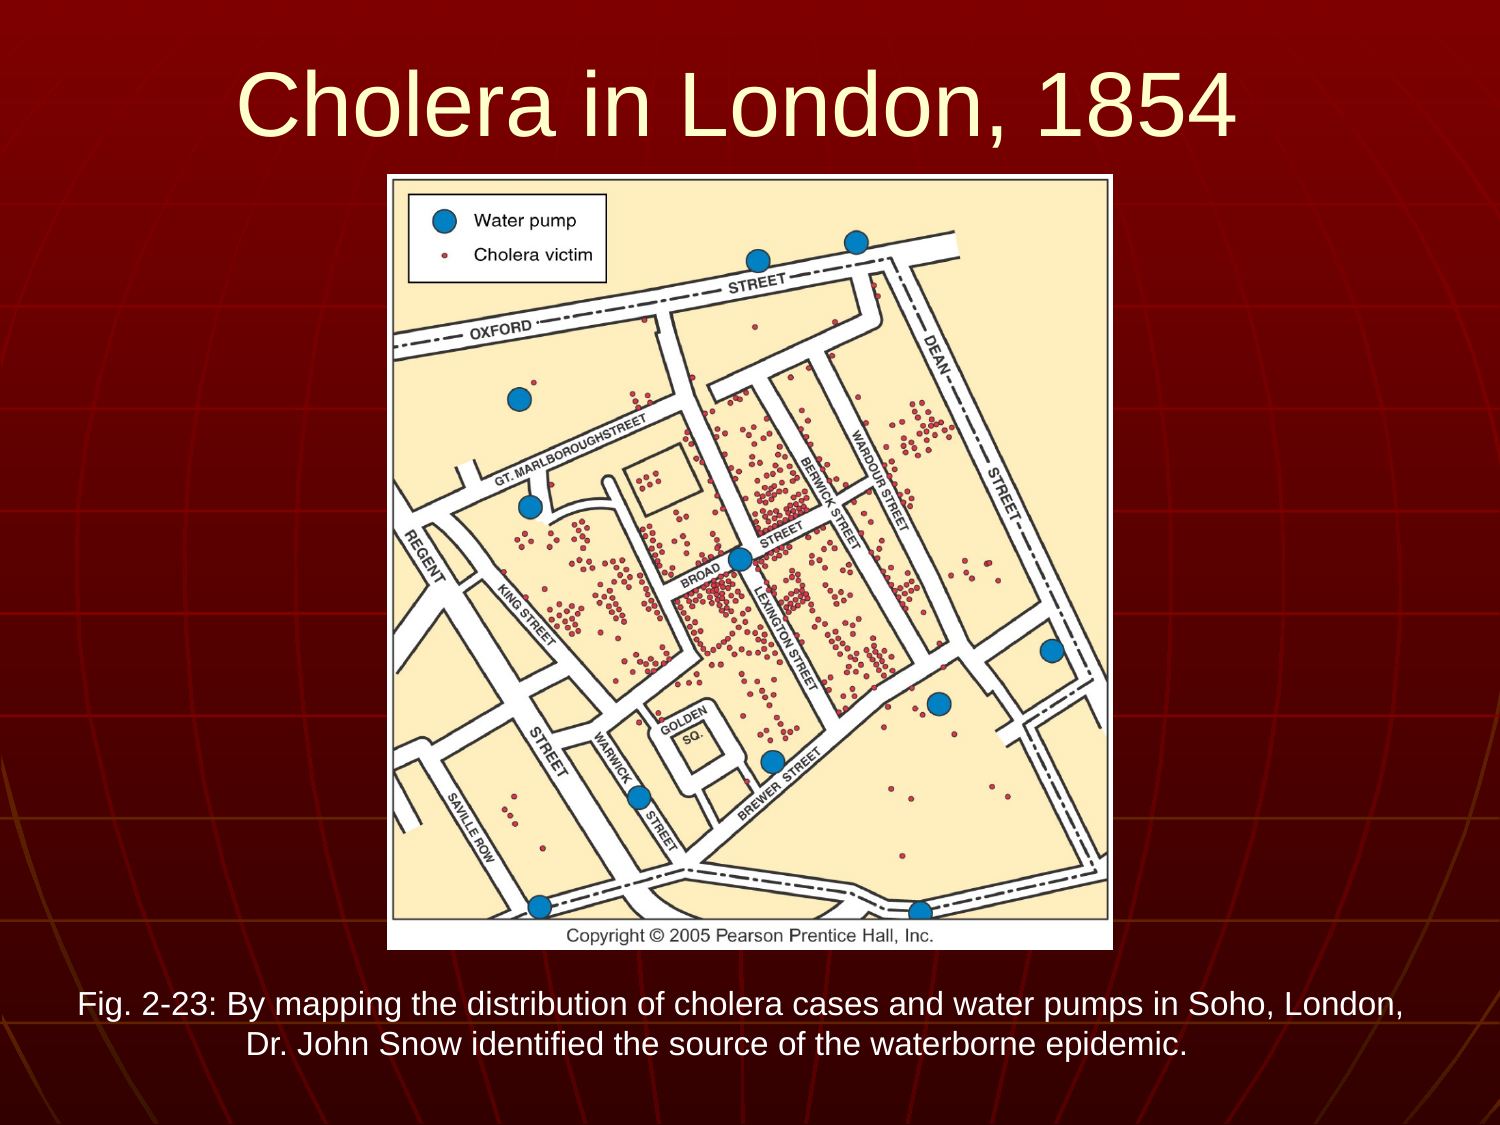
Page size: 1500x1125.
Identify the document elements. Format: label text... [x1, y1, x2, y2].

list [387, 174, 1113, 950]
text_box Fig. 2-23: By mapping the distribution of cholera cases and water pumps in Soho, London, Dr. John Snow identified the source of the waterborne epidemic. [62, 974, 1447, 1070]
title Cholera in London, 1854 [100, 50, 1376, 150]
